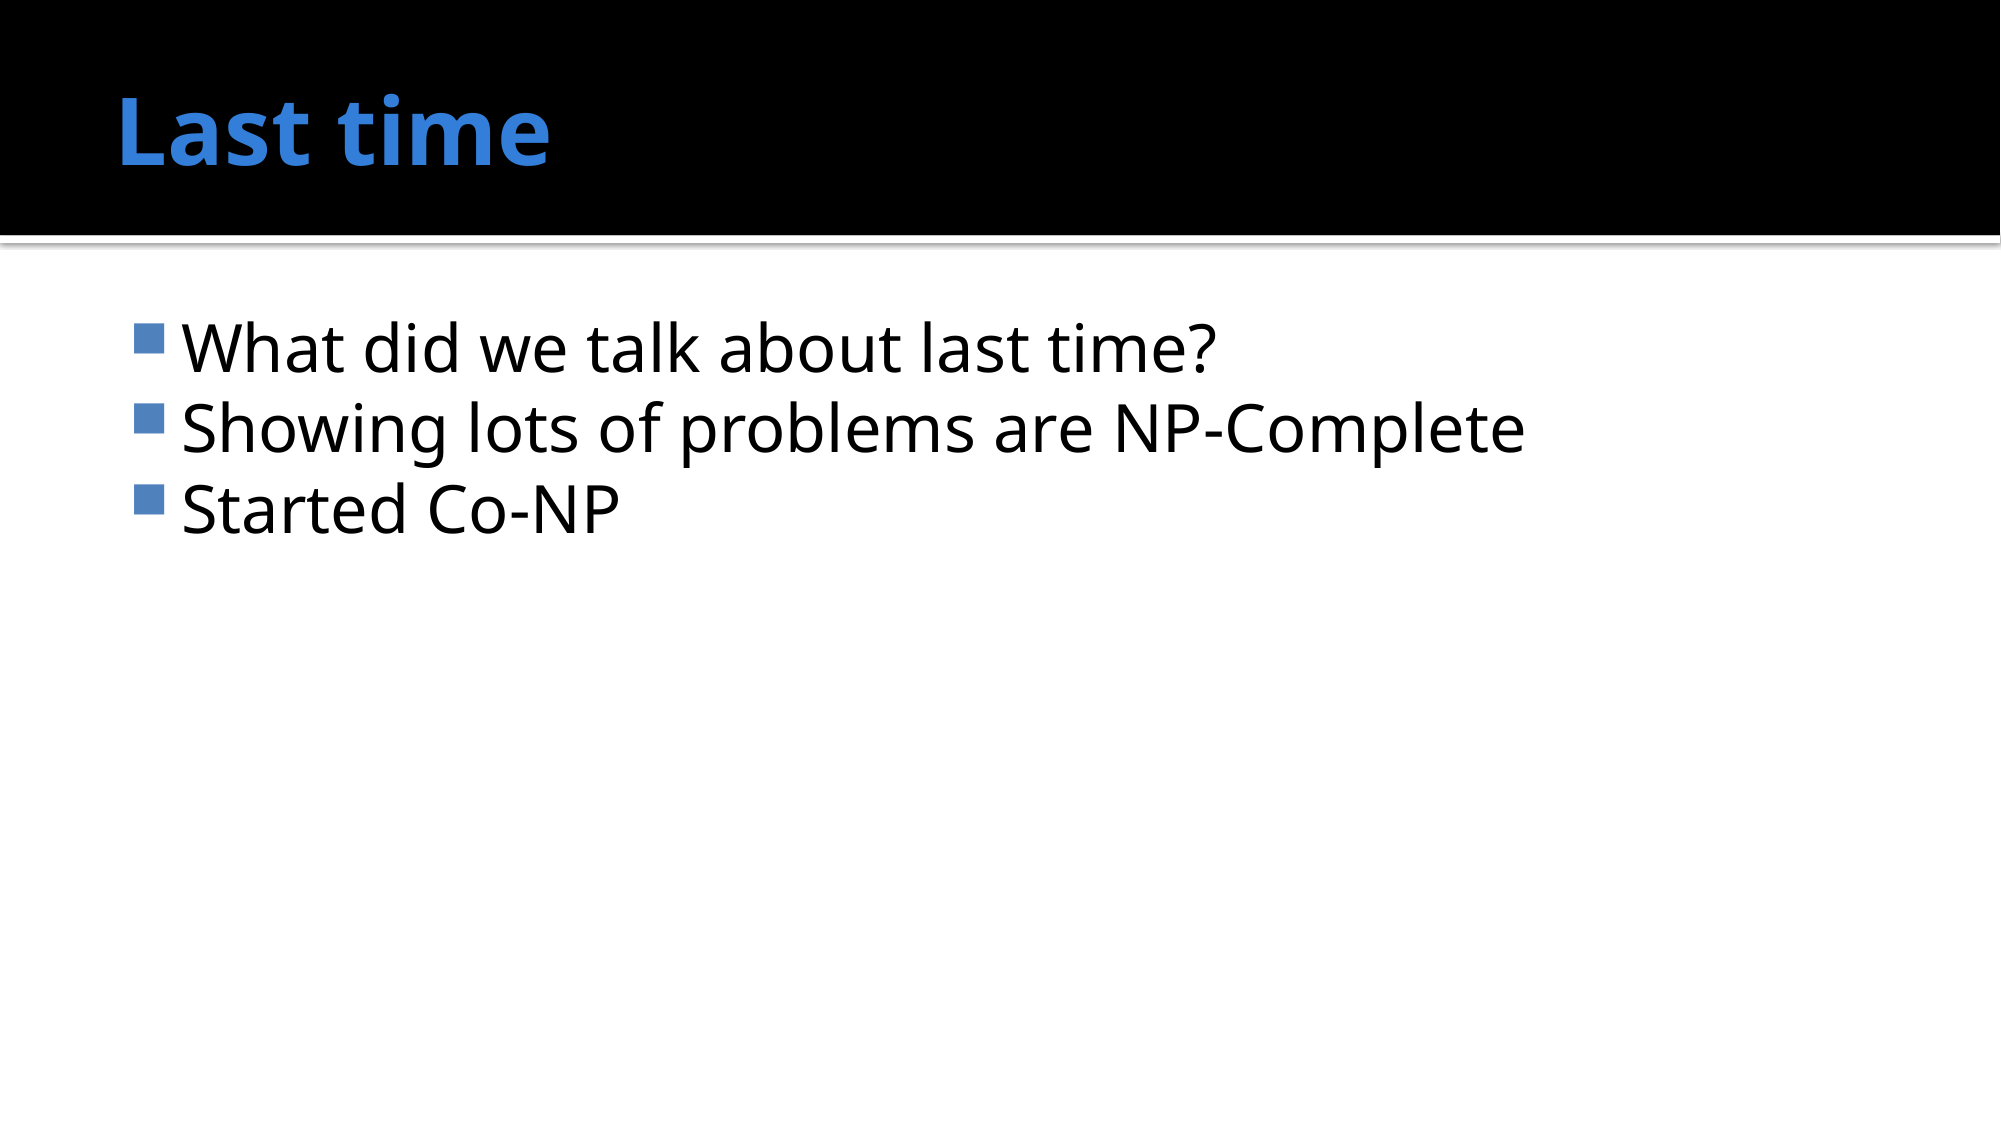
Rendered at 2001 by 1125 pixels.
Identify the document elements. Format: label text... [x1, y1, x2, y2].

list What did we talk about last time? Showing lots of problems are NP-Complete Started Co-NP [99, 291, 1900, 1050]
title Last time [99, 25, 1900, 231]
